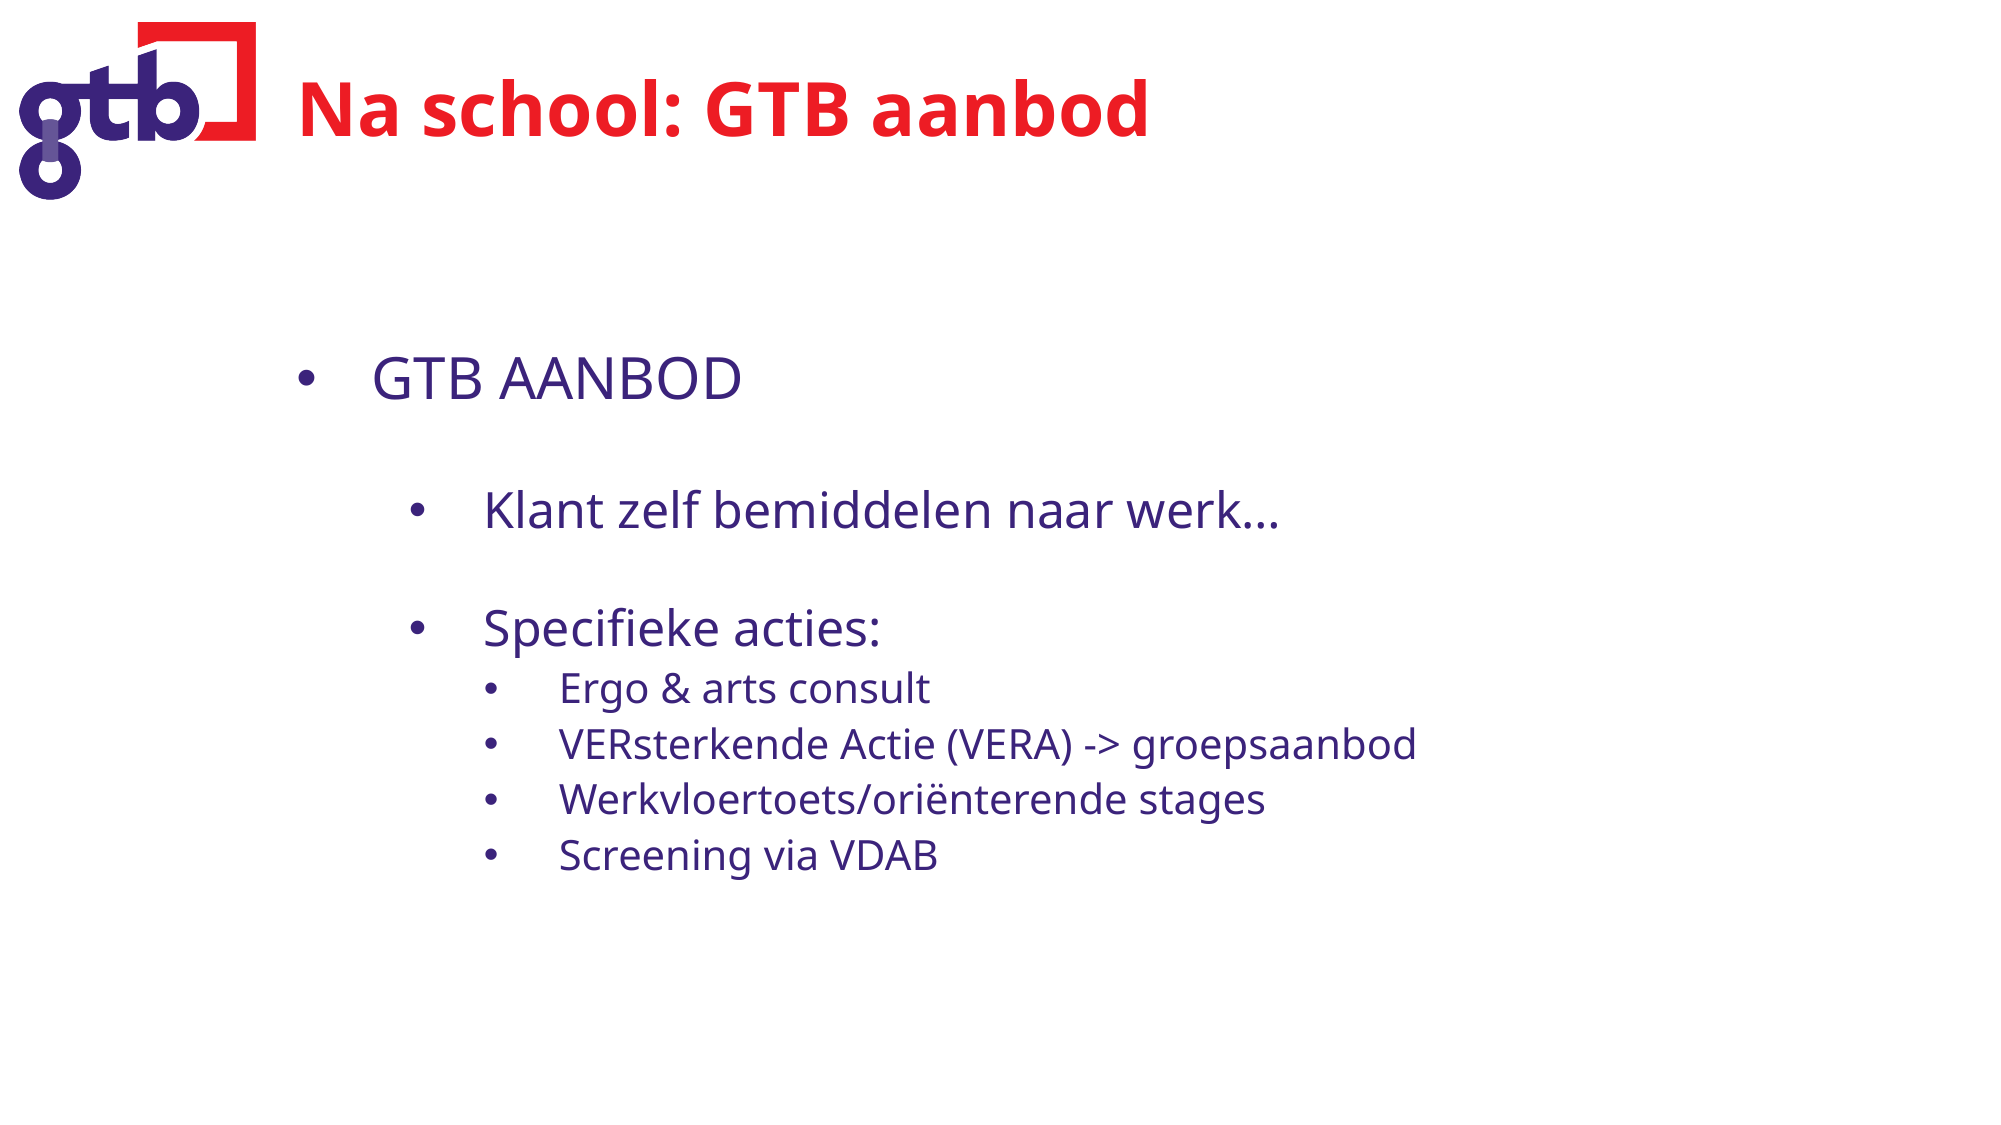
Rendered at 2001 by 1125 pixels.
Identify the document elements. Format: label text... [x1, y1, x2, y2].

list GTB AANBOD Klant zelf bemiddelen naar werk… Specifieke acties: Ergo & arts consult VERsterkende Actie (VERA) -> groepsaanbod Werkvloertoets/oriënterende stages Screening via VDAB [281, 250, 1863, 1038]
picture [19, 22, 256, 200]
title Na school: GTB aanbod [281, 21, 1863, 160]
